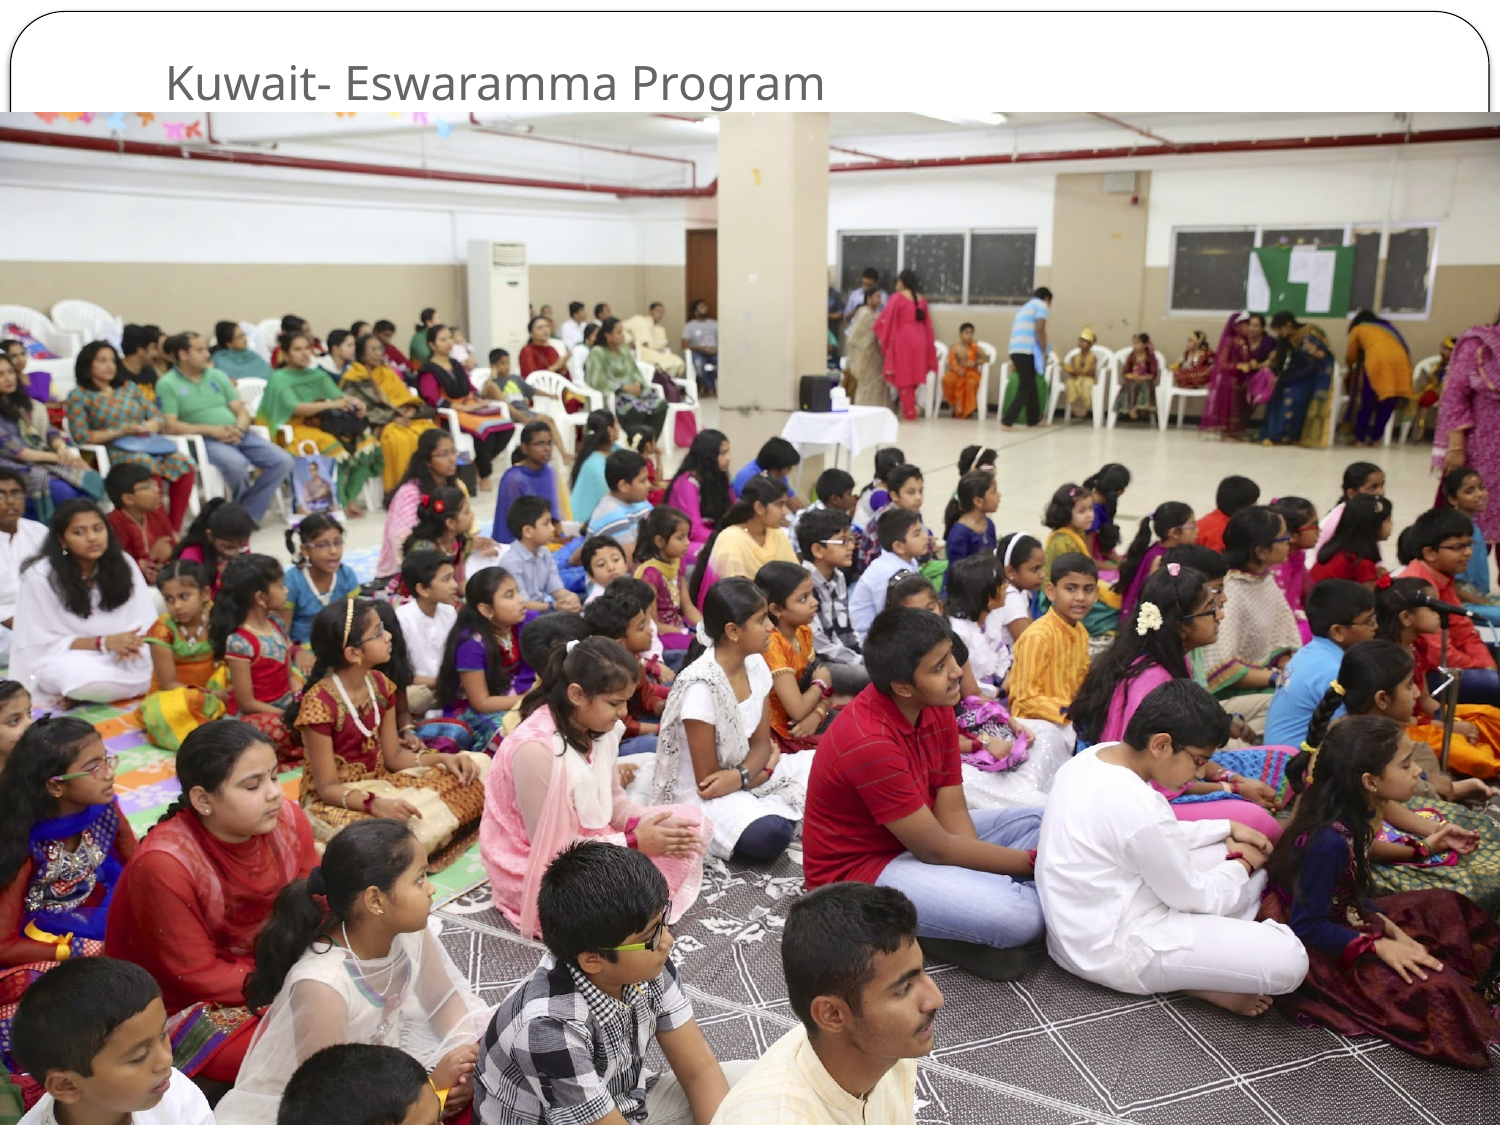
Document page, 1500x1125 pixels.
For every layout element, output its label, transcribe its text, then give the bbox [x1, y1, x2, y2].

title Kuwait- Eswaramma Program [150, 45, 1425, 111]
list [0, 112, 1500, 1125]
